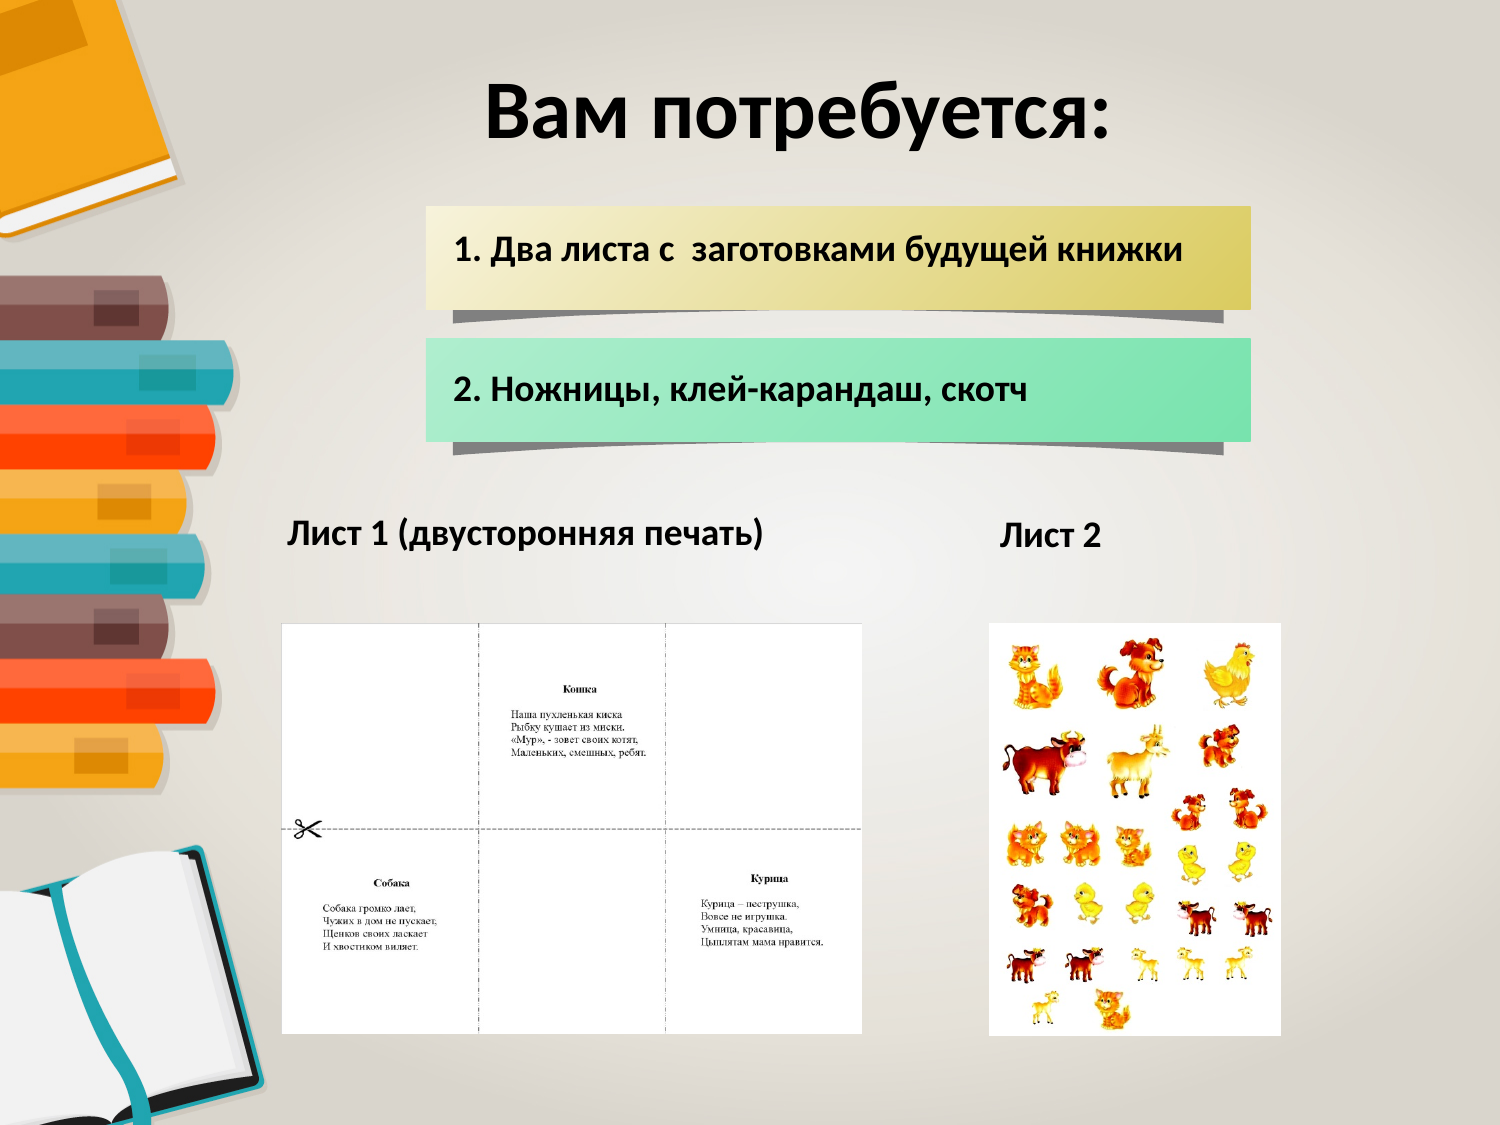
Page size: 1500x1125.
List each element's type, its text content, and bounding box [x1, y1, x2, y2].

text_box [425, 206, 1251, 324]
picture [0, 0, 1500, 1125]
title Вам потребуется: [104, 25, 1399, 198]
text_box Лист 2 [984, 502, 1224, 563]
text_box Лист 1 (двусторонняя печать) [272, 500, 845, 561]
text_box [425, 338, 1251, 456]
